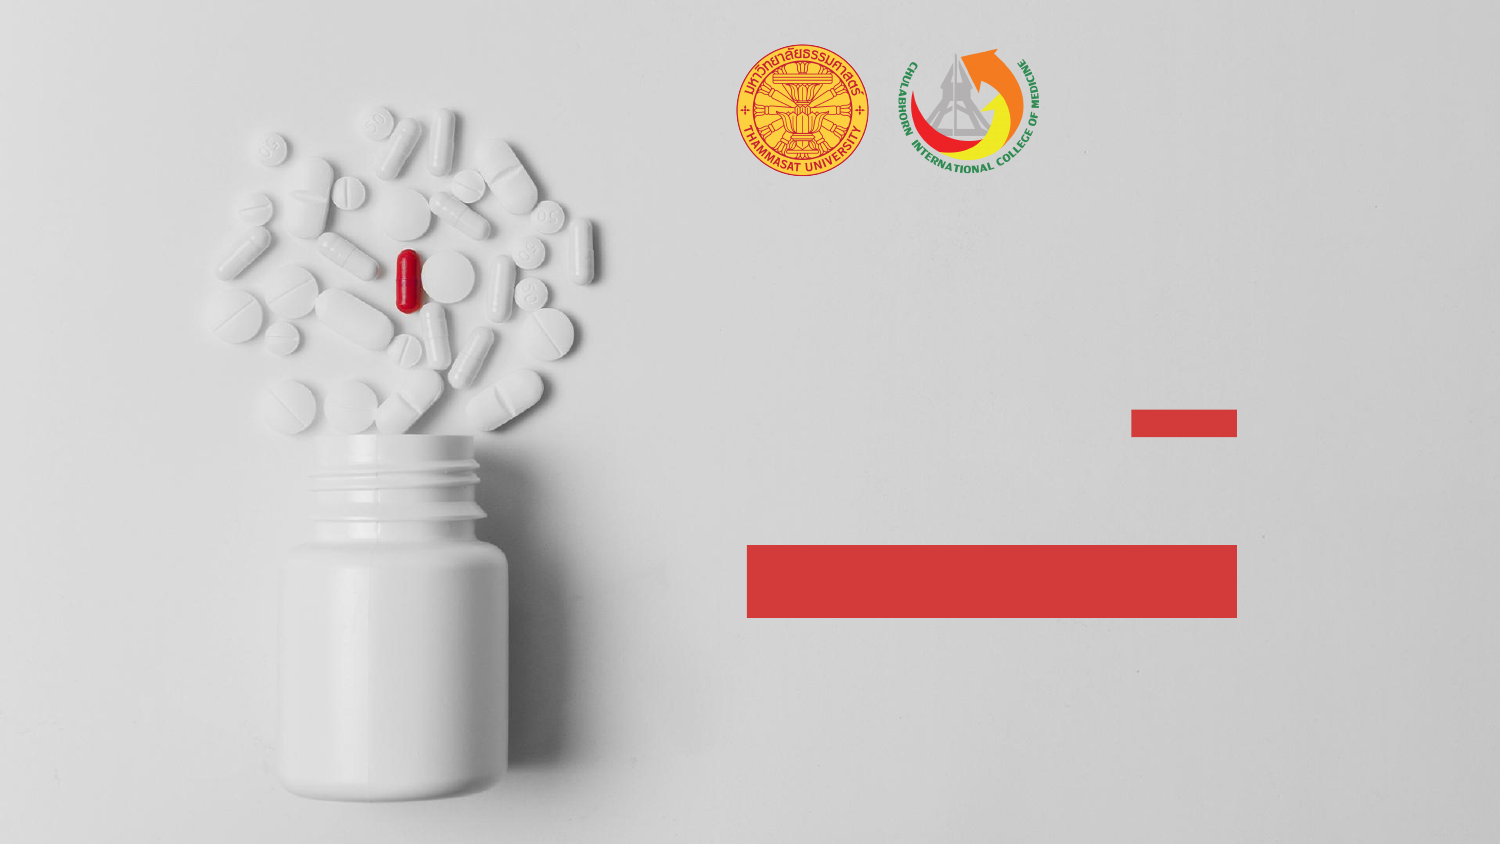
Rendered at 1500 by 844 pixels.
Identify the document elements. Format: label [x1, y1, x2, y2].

picture [0, 0, 1500, 844]
text_box [746, 545, 1237, 618]
text_box [1131, 409, 1237, 438]
